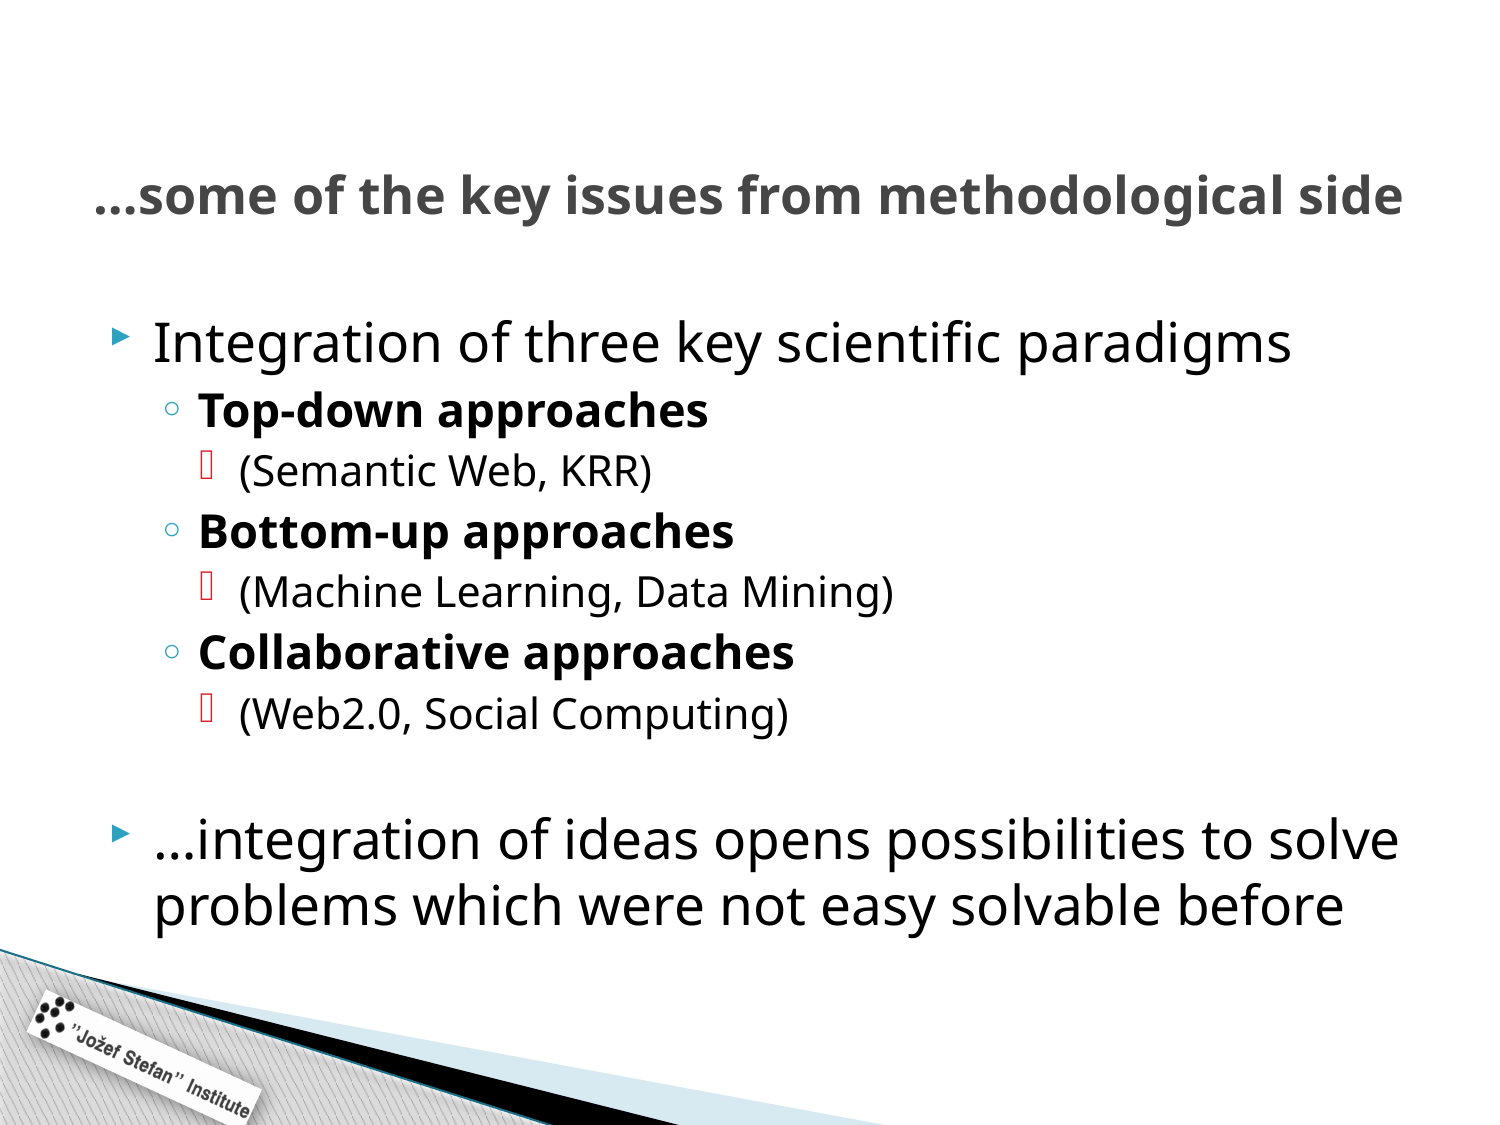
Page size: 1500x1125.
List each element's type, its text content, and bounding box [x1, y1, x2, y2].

list Integration of three key scientific paradigms Top-down approaches (Semantic Web, KRR) Bottom-up approaches (Machine Learning, Data Mining) Collaborative approaches (Web2.0, Social Computing) …integration of ideas opens possibilities to solve problems which were not easy solvable before [75, 299, 1425, 955]
title …some of the key issues from methodological side [75, 125, 1425, 263]
picture [27, 990, 261, 1125]
